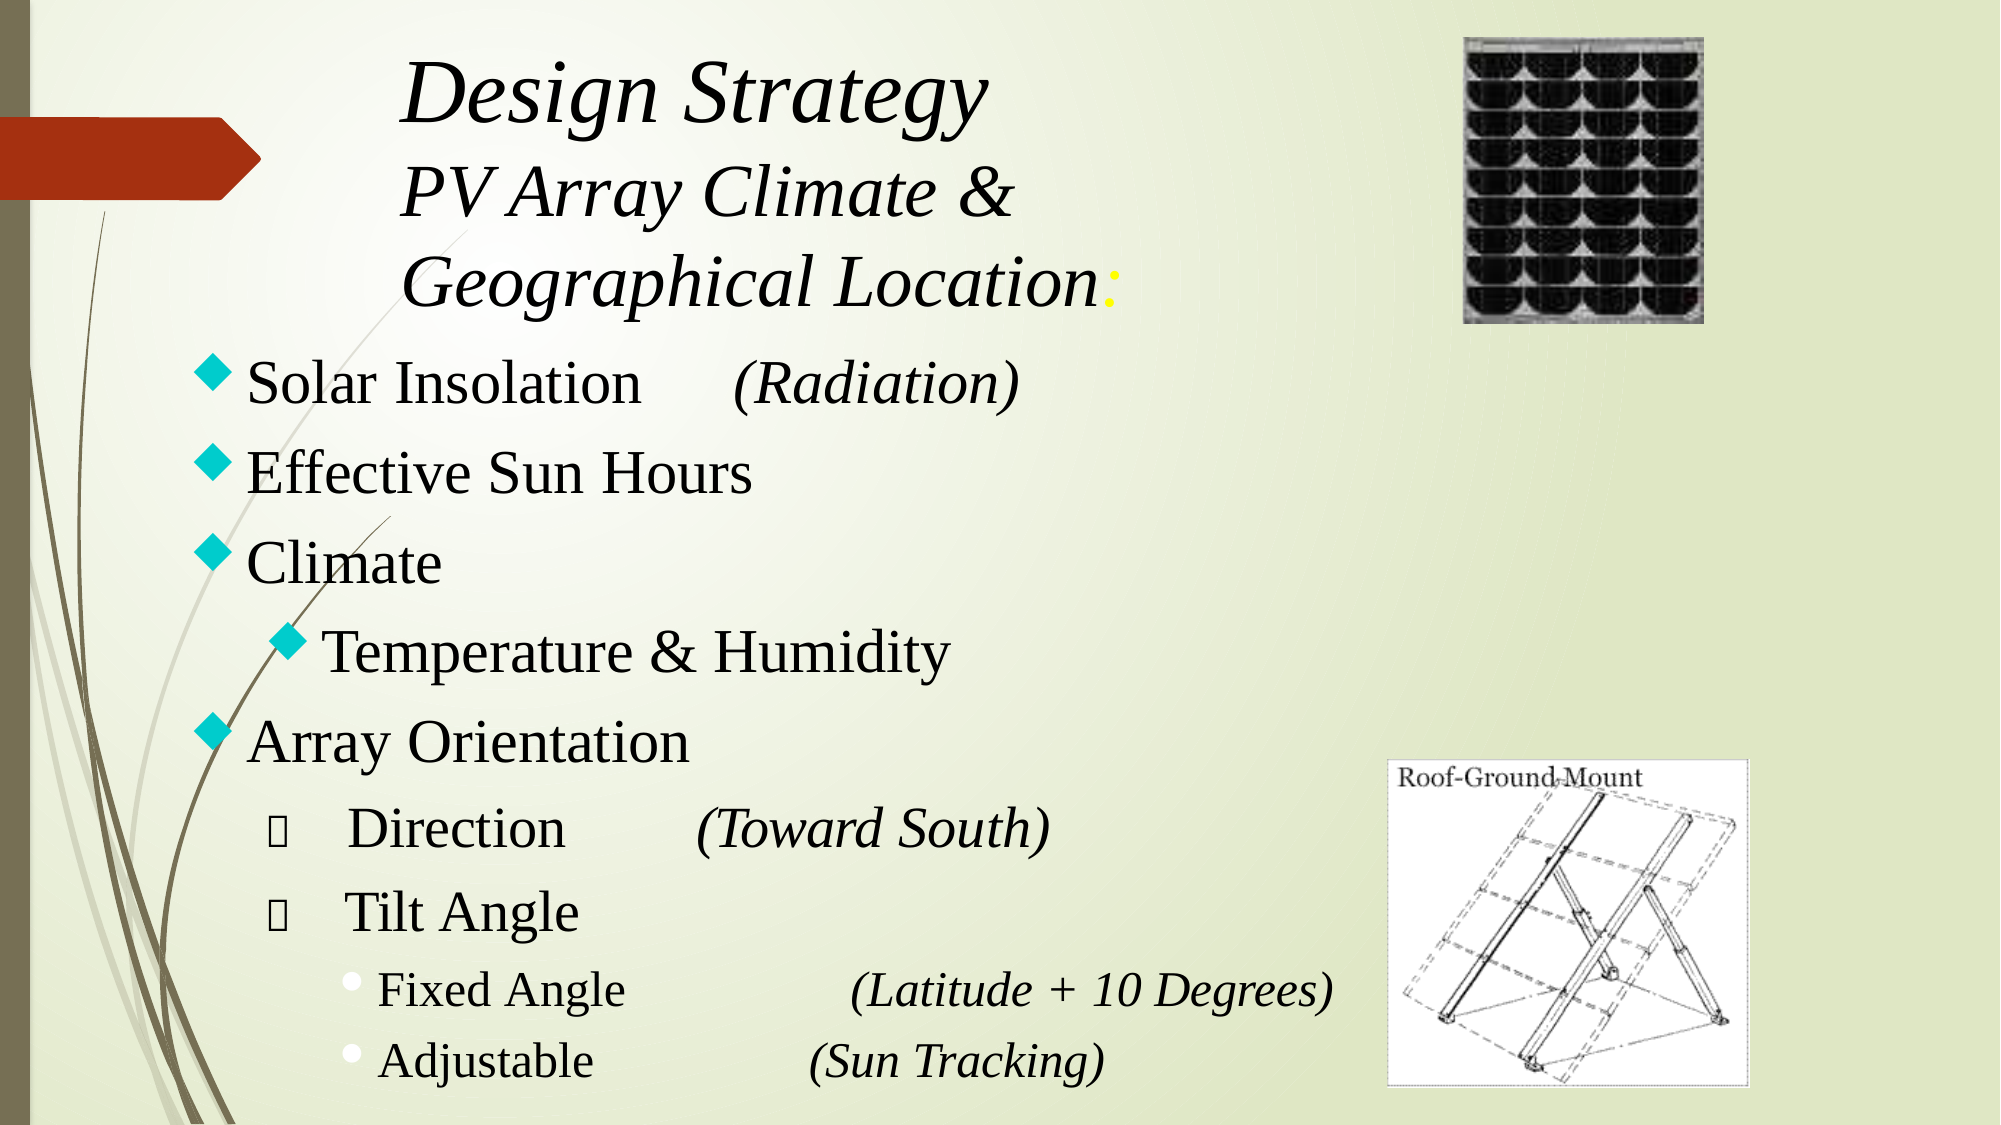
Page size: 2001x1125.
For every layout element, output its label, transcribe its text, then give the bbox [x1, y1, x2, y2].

text_box [1387, 759, 1750, 1088]
title Design Strategy PV Array Climate & Geographical Location: [398, 28, 1130, 322]
text_box Solar Insolation (Radiation) Effective Sun Hours Climate Temperature & Humidity Array Orientation  Direction (Toward South)  Tilt Angle Fixed Angle (Latitude + 10 Degrees) Adjustable (Sun Tracking) [187, 323, 1363, 1088]
text_box [1462, 37, 1704, 324]
